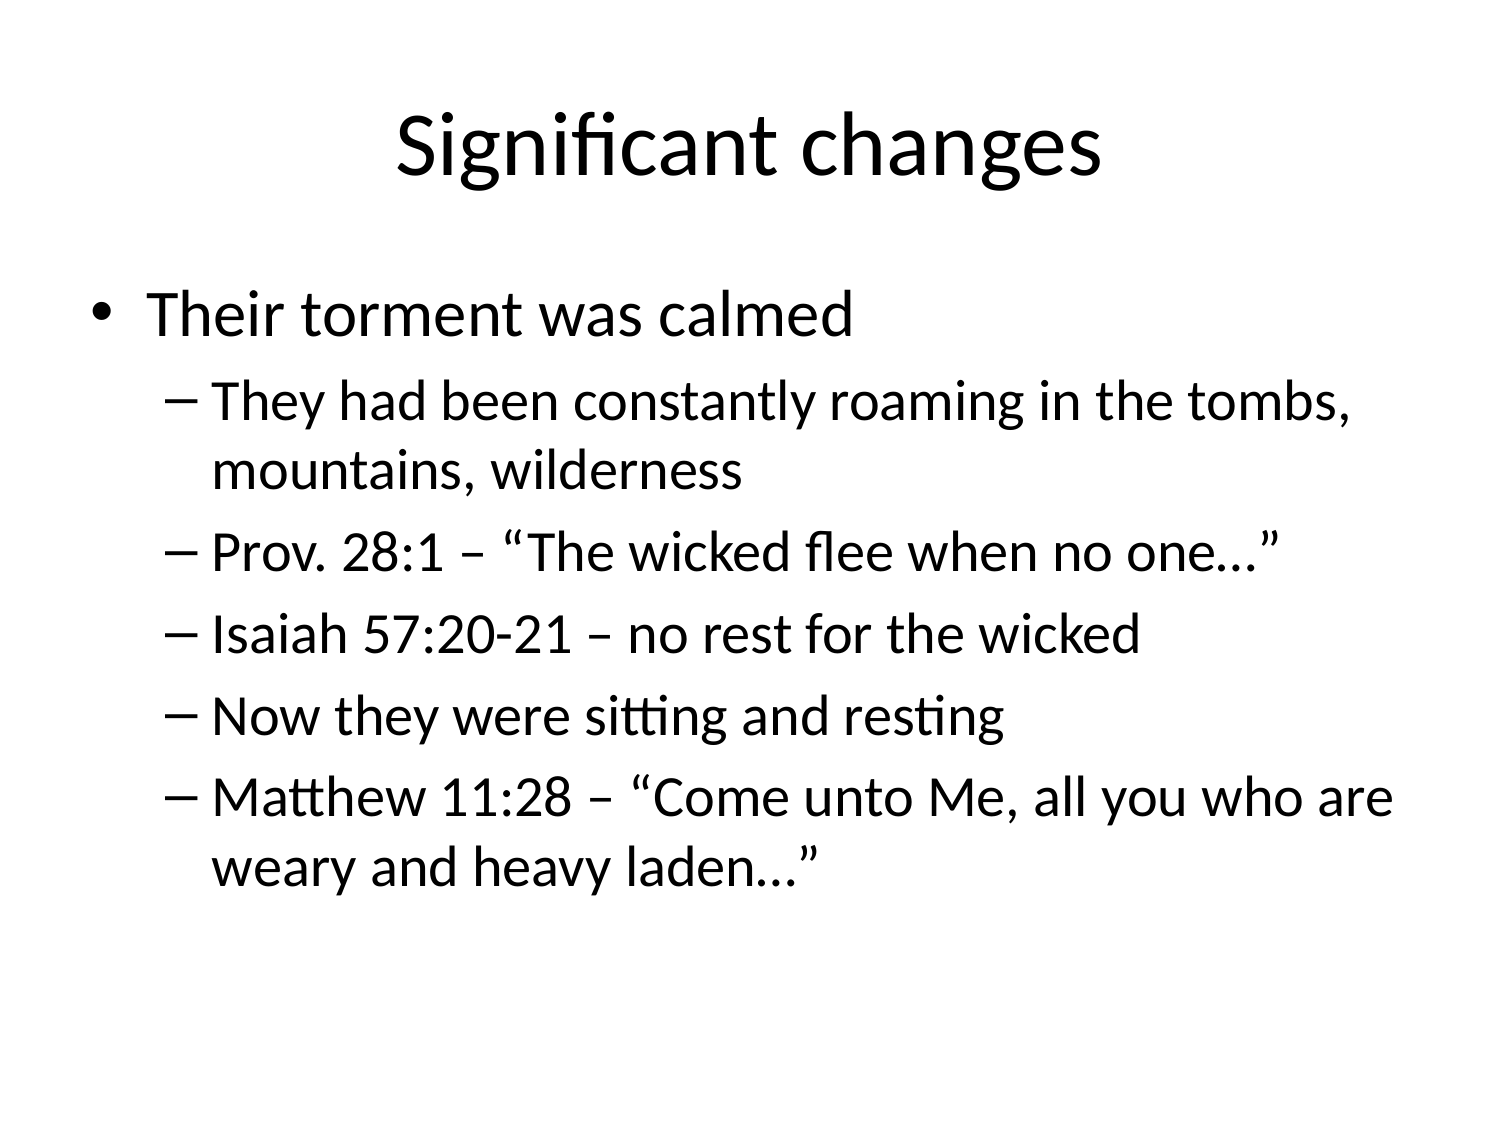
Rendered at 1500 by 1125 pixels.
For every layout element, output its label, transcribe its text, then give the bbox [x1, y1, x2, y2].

title Significant changes [75, 45, 1425, 233]
list Their torment was calmed They had been constantly roaming in the tombs, mountains, wilderness Prov. 28:1 – “The wicked flee when no one…” Isaiah 57:20-21 – no rest for the wicked Now they were sitting and resting Matthew 11:28 – “Come unto Me, all you who are weary and heavy laden…” [75, 262, 1425, 1005]
